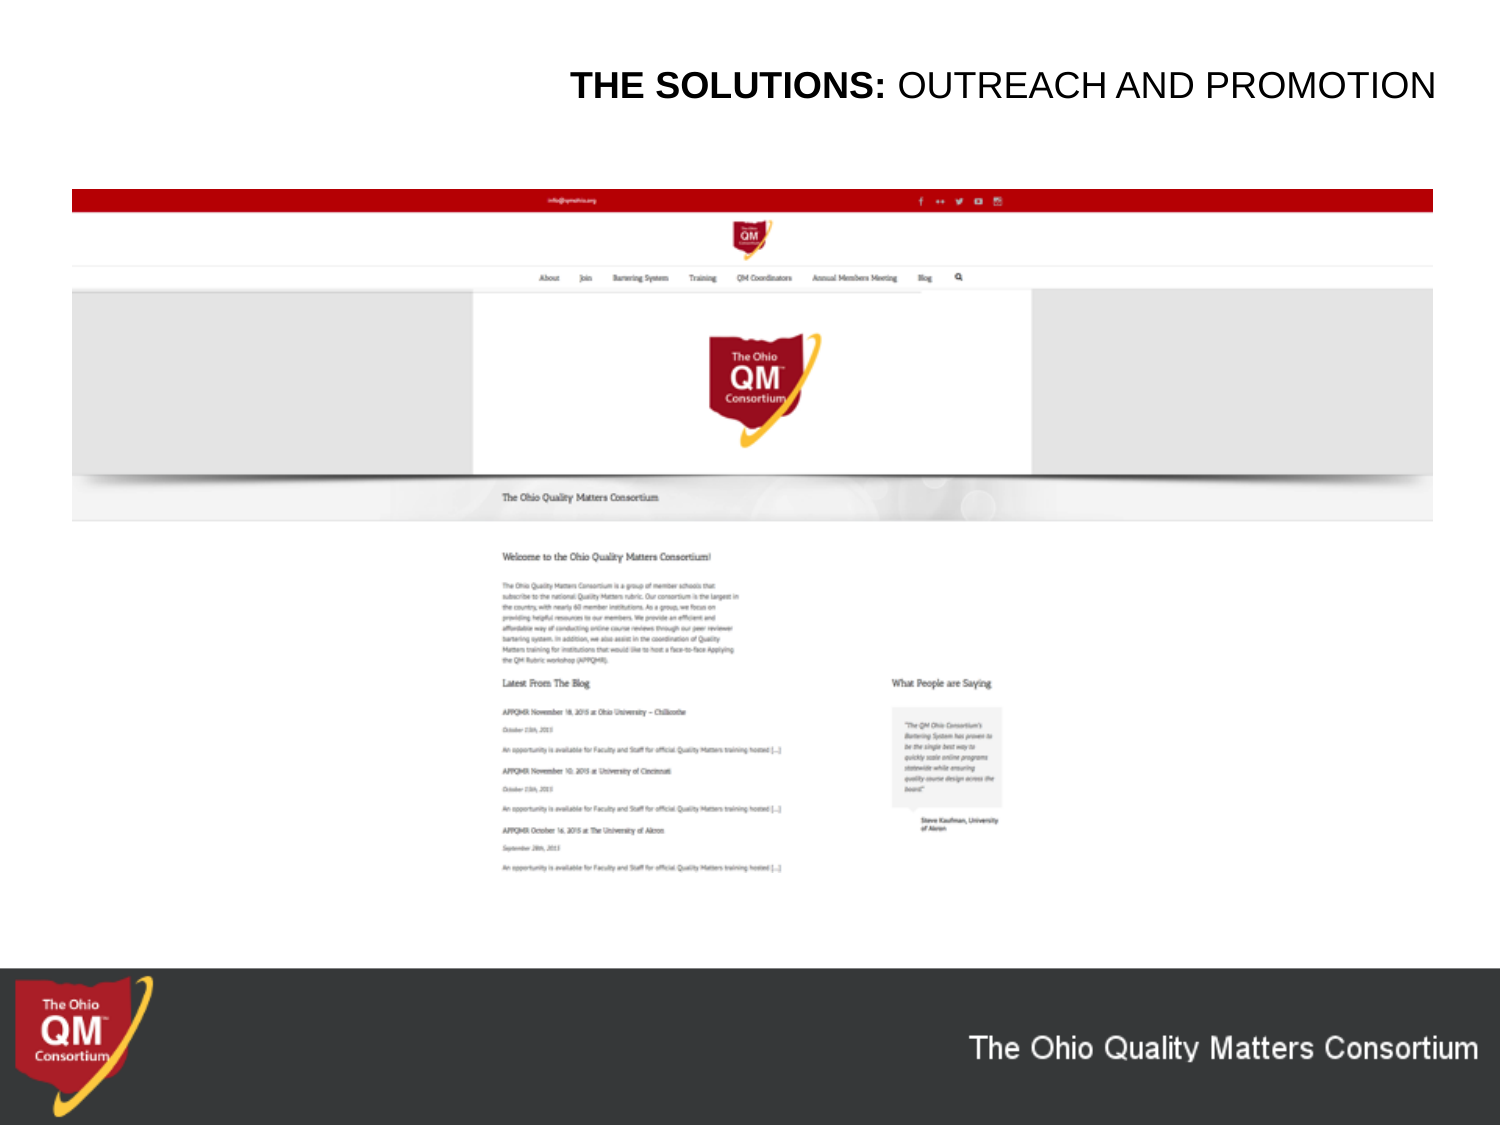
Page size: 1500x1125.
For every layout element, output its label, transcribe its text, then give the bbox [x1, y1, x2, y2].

list THE SOLUTIONS: OUTREACH AND PROMOTION [52, 58, 1453, 134]
picture [0, 0, 1500, 1125]
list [72, 189, 1433, 873]
